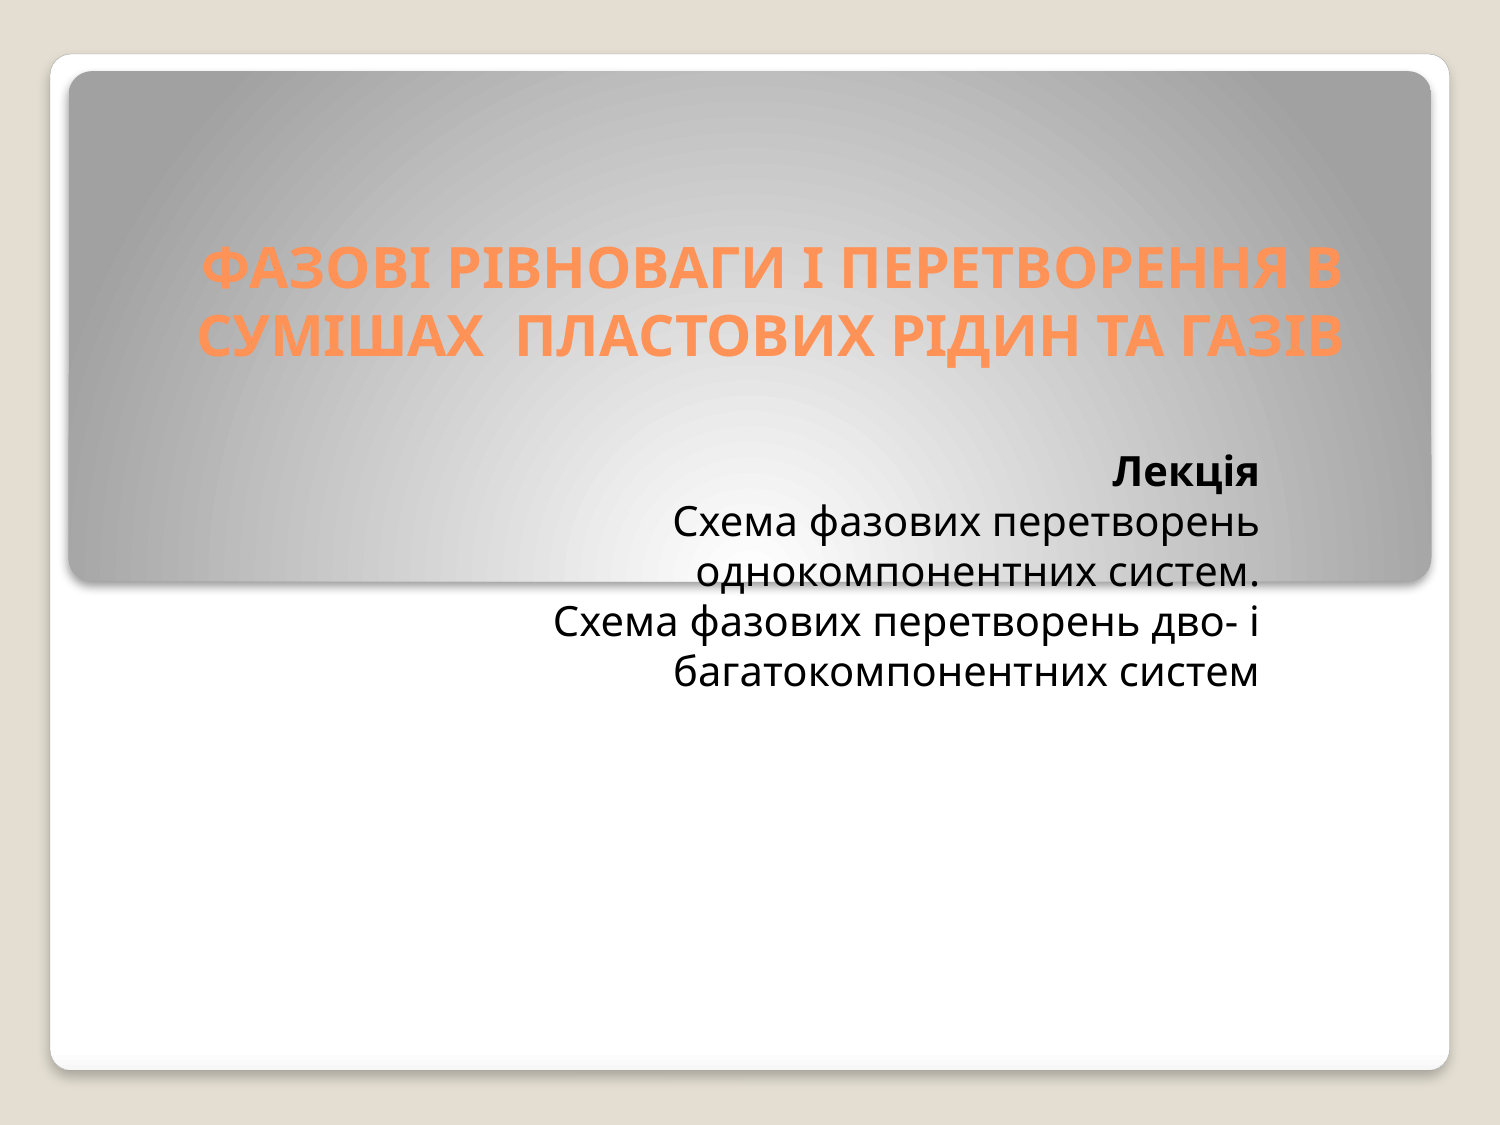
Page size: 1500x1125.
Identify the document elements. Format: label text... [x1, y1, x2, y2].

title ФАЗОВІ РІВНОВАГИ І ПЕРЕТВОРЕННЯ В СУМІШАХ ПЛАСТОВИХ РІДИН ТА ГАЗІВ [76, 219, 1352, 461]
subtitle Лекція Схема фазових перетворень однокомпонентних систем. Схема фазових перетворень дво- і багатокомпонентних систем [225, 444, 1275, 1059]
